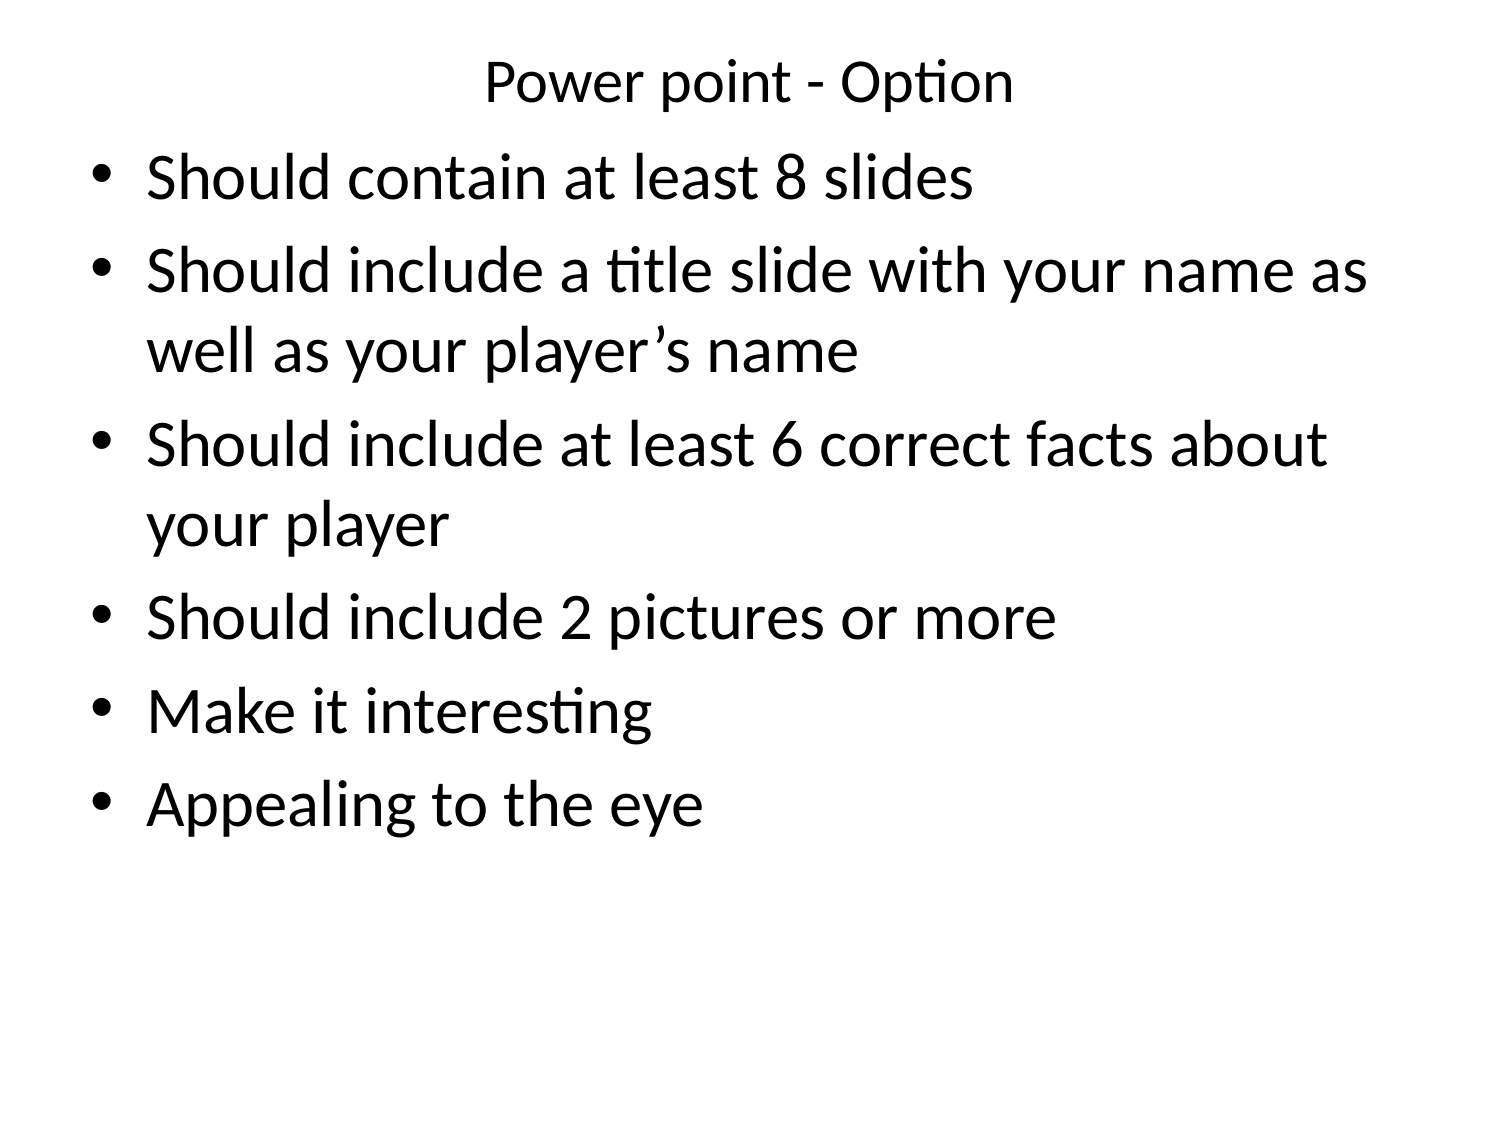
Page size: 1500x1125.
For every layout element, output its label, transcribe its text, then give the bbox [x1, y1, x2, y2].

list Should contain at least 8 slides Should include a title slide with your name as well as your player’s name Should include at least 6 correct facts about your player Should include 2 pictures or more Make it interesting Appealing to the eye [75, 125, 1425, 1075]
title Power point - Option [75, 24, 1425, 125]
